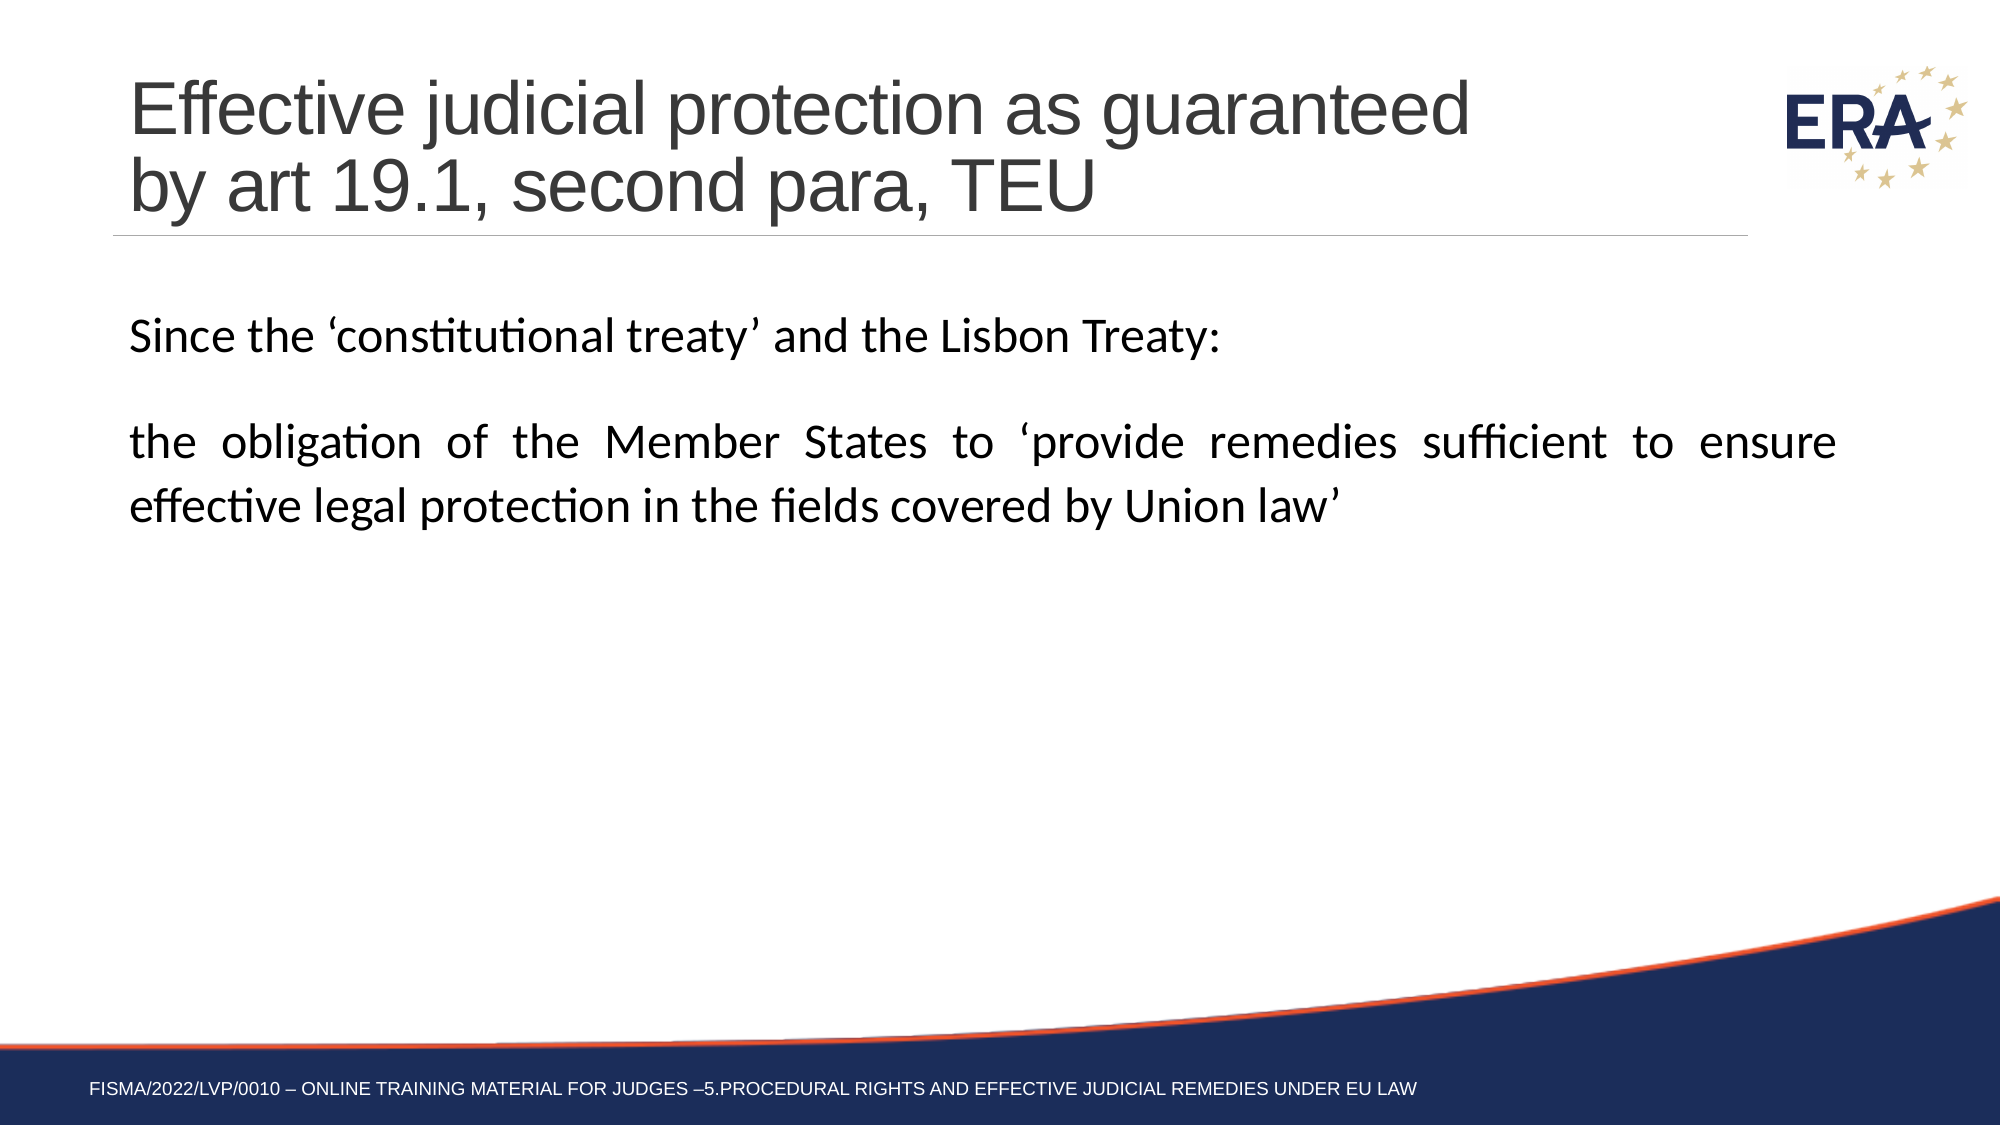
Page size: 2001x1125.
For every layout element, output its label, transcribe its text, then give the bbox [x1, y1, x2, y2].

picture [1787, 66, 1968, 189]
list Since the ‘constitutional treaty’ and the Lisbon Treaty: the obligation of the Member States to ‘provide remedies sufficient to ensure effective legal protection in the fields covered by Union law’ [114, 290, 1840, 925]
picture [0, 889, 2000, 1125]
footer FISMA/2022/LVP/0010 – Online training material for judges –5.Procedural rights and effective judicial remedies under EU Law [14, 1058, 1496, 1119]
title Effective judicial protection as guaranteed by art 19.1, second para, TEU [114, 0, 1543, 235]
